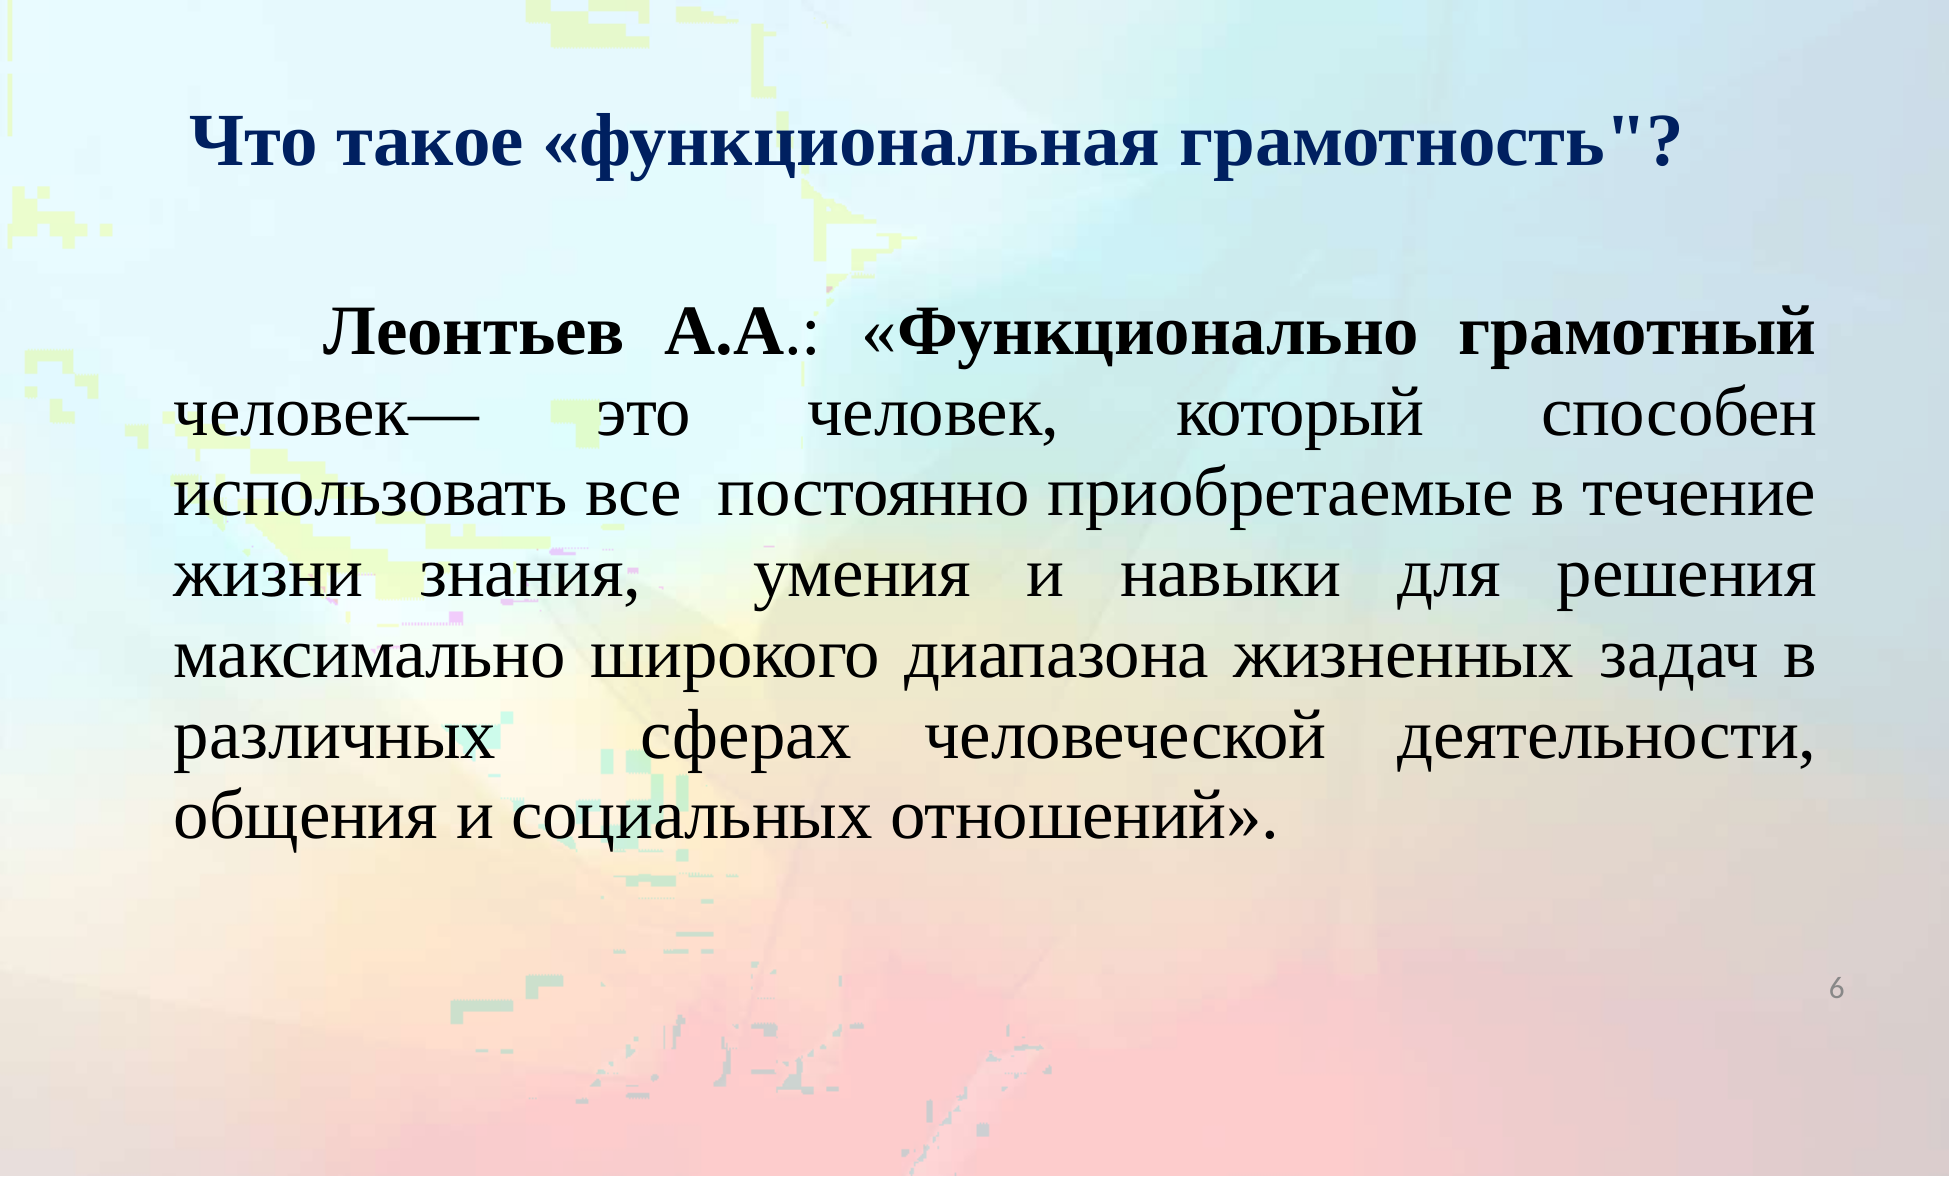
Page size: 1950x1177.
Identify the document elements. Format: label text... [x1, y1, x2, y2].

text_box Леонтьев А.А.: «Функционально грамотный человек— это человек, который способен использовать все постоянно приобретаемые в течение жизни знания, умения и навыки для решения максимально широкого диапазона жизненных задач в различных сферах человеческой деятельности, общения и социальных отношений». [171, 285, 1818, 925]
text_box 6 [1826, 964, 1847, 1005]
picture [0, 0, 1949, 1176]
title Что такое «функциональная грамотность"? [187, 87, 1724, 285]
